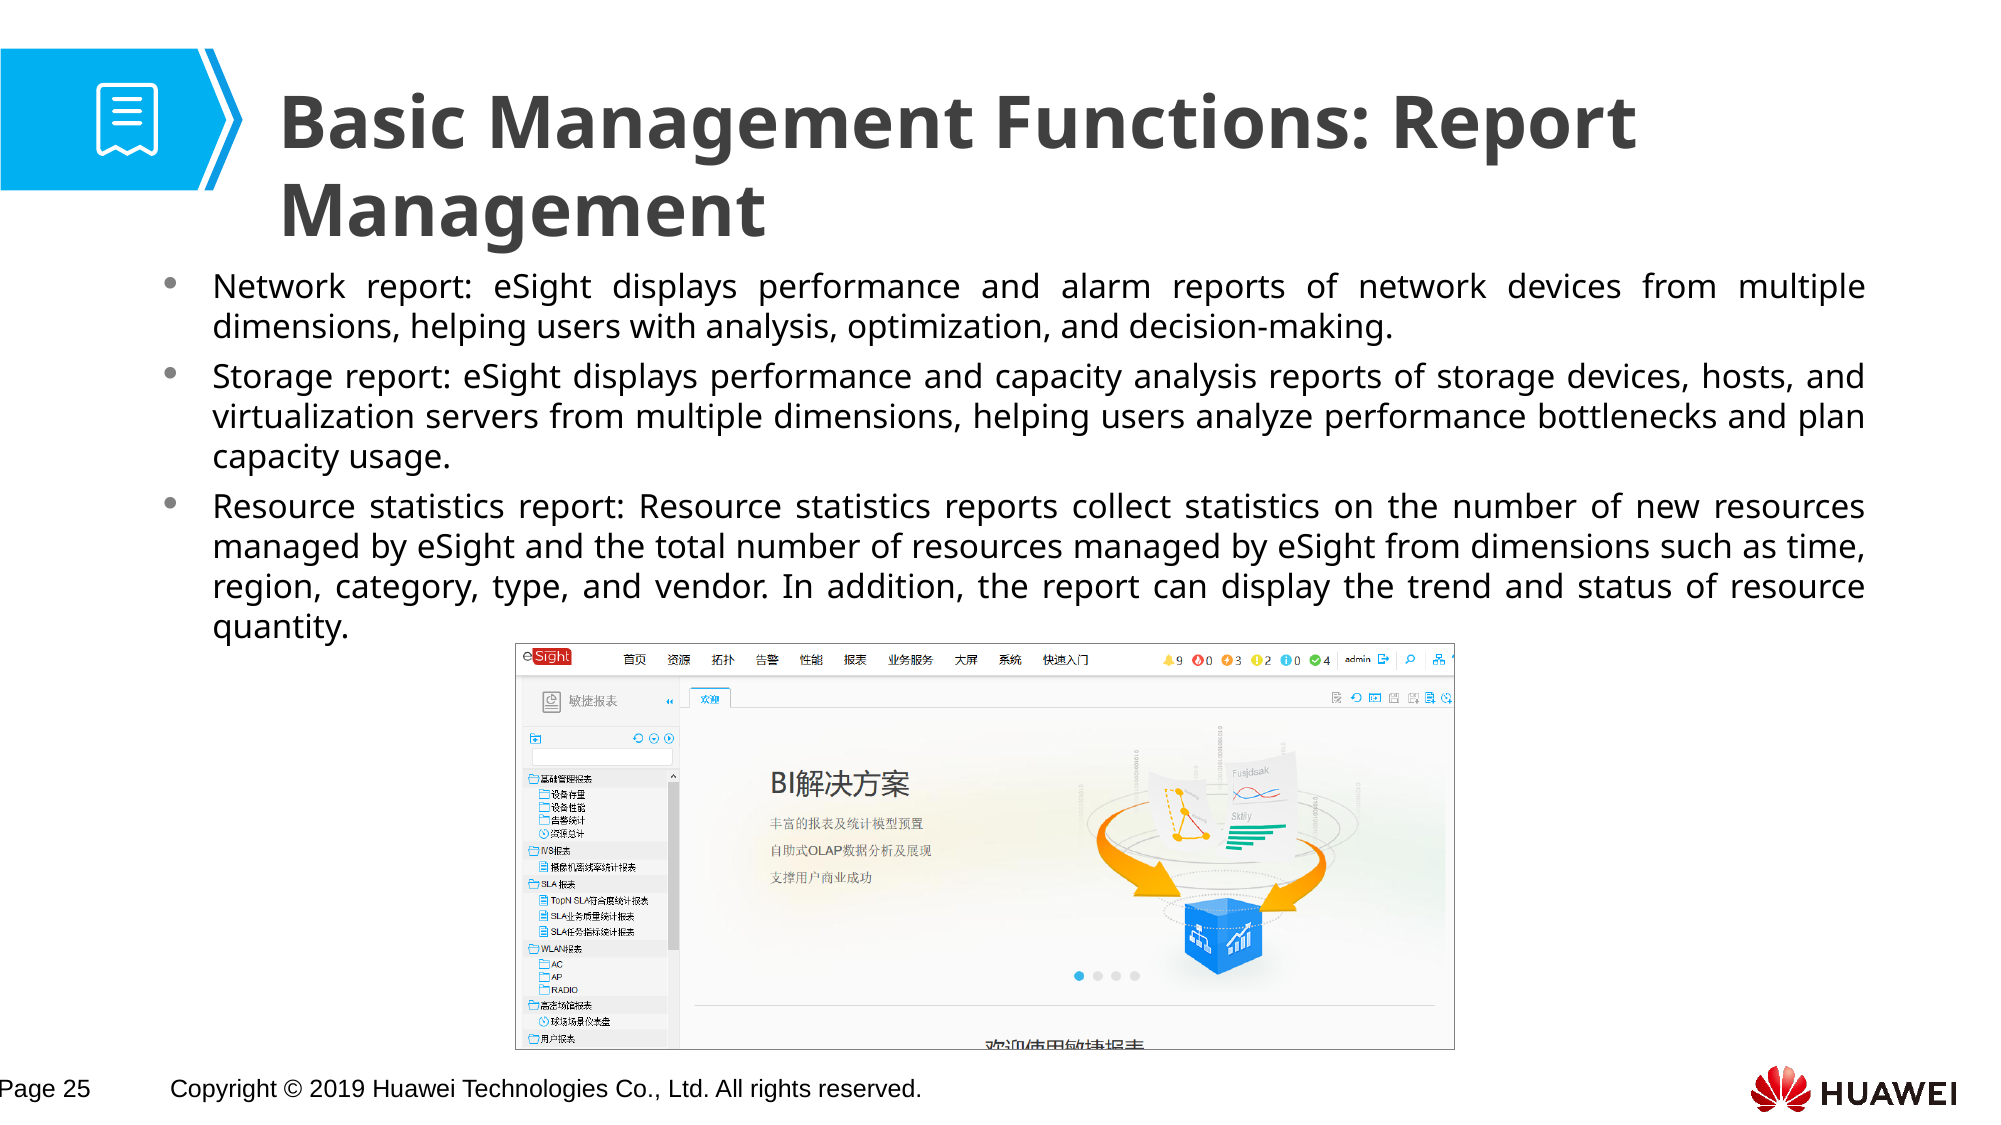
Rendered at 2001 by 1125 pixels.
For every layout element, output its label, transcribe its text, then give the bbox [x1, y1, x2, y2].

title Basic Management Functions: Report Management [261, 67, 1875, 173]
picture [515, 642, 1455, 1050]
picture [1751, 1066, 1956, 1112]
list Network report: eSight displays performance and alarm reports of network devices from multiple dimensions, helping users with analysis, optimization, and decision-making. Storage report: eSight displays performance and capacity analysis reports of storage devices, hosts, and virtualization servers from multiple dimensions, helping users analyze performance bottlenecks and plan capacity usage. Resource statistics report: Resource statistics reports collect statistics on the number of new resources managed by eSight and the total number of resources managed by eSight from dimensions such as time, region, category, type, and vendor. In addition, the report can display the trend and status of resource quantity. [149, 258, 1883, 1028]
